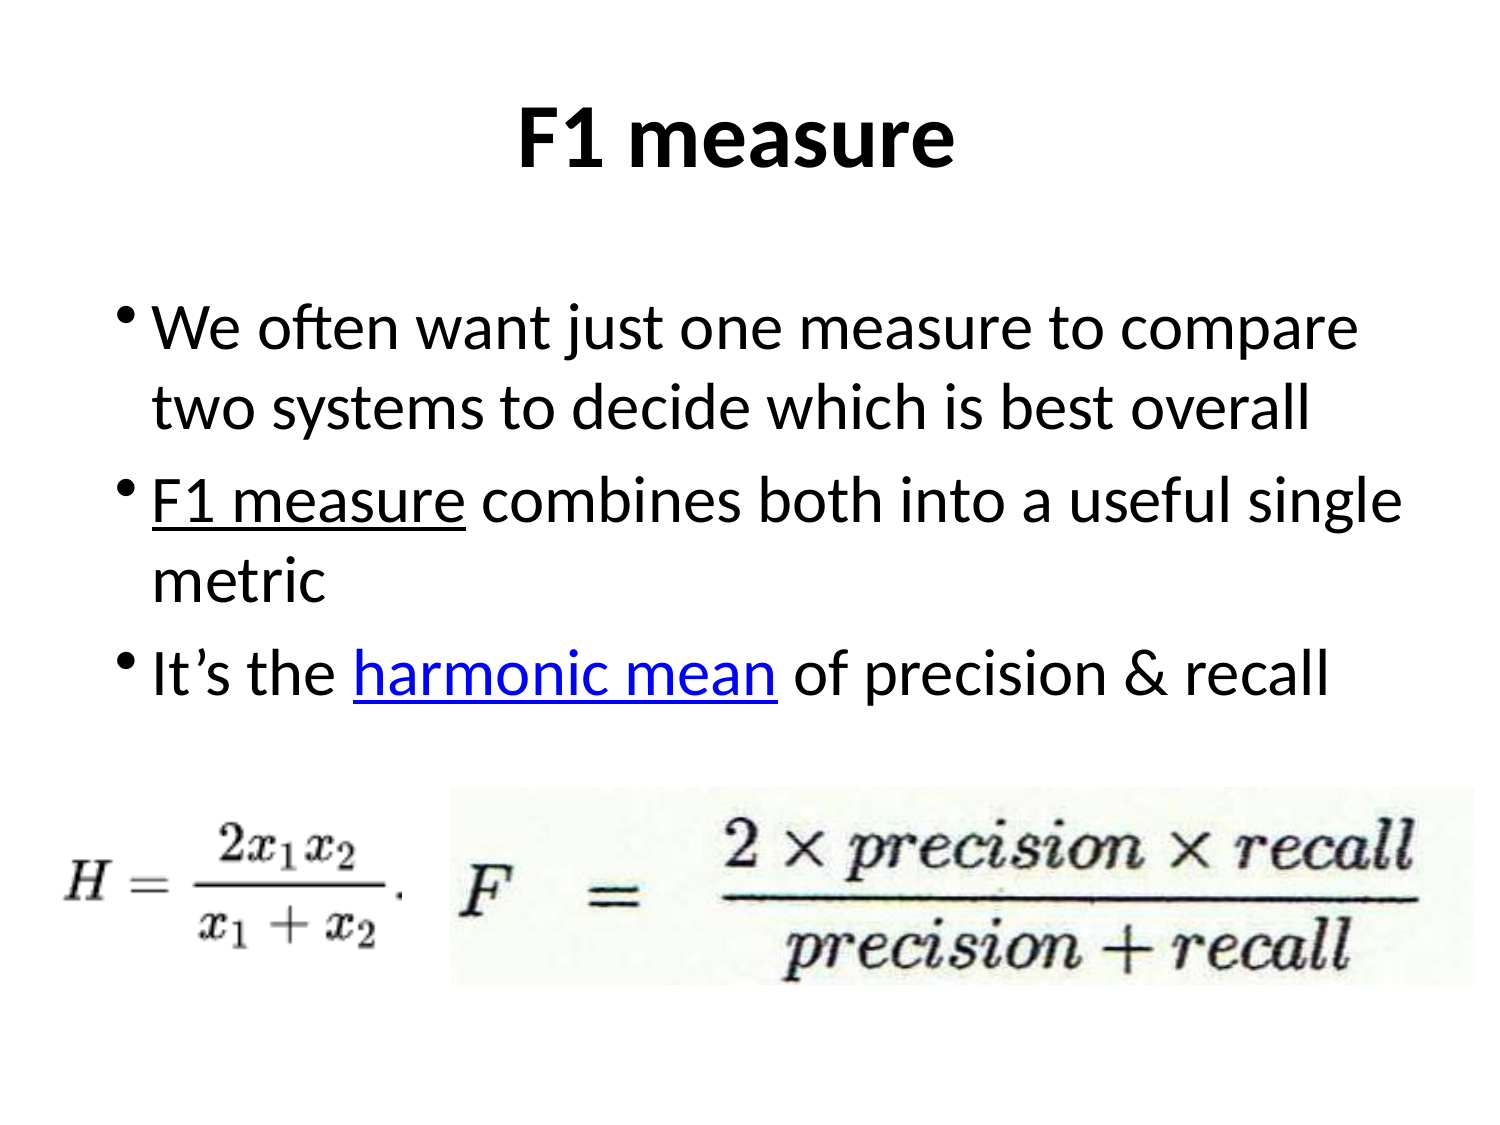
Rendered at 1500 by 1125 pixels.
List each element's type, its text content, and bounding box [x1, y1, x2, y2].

picture [449, 787, 1476, 985]
picture [25, 799, 402, 963]
list We often want just one measure to compare two systems to decide which is best overall F1 measure combines both into a useful single metric It’s the harmonic mean of precision & recall [99, 275, 1425, 725]
title F1 measure [112, 37, 1363, 225]
